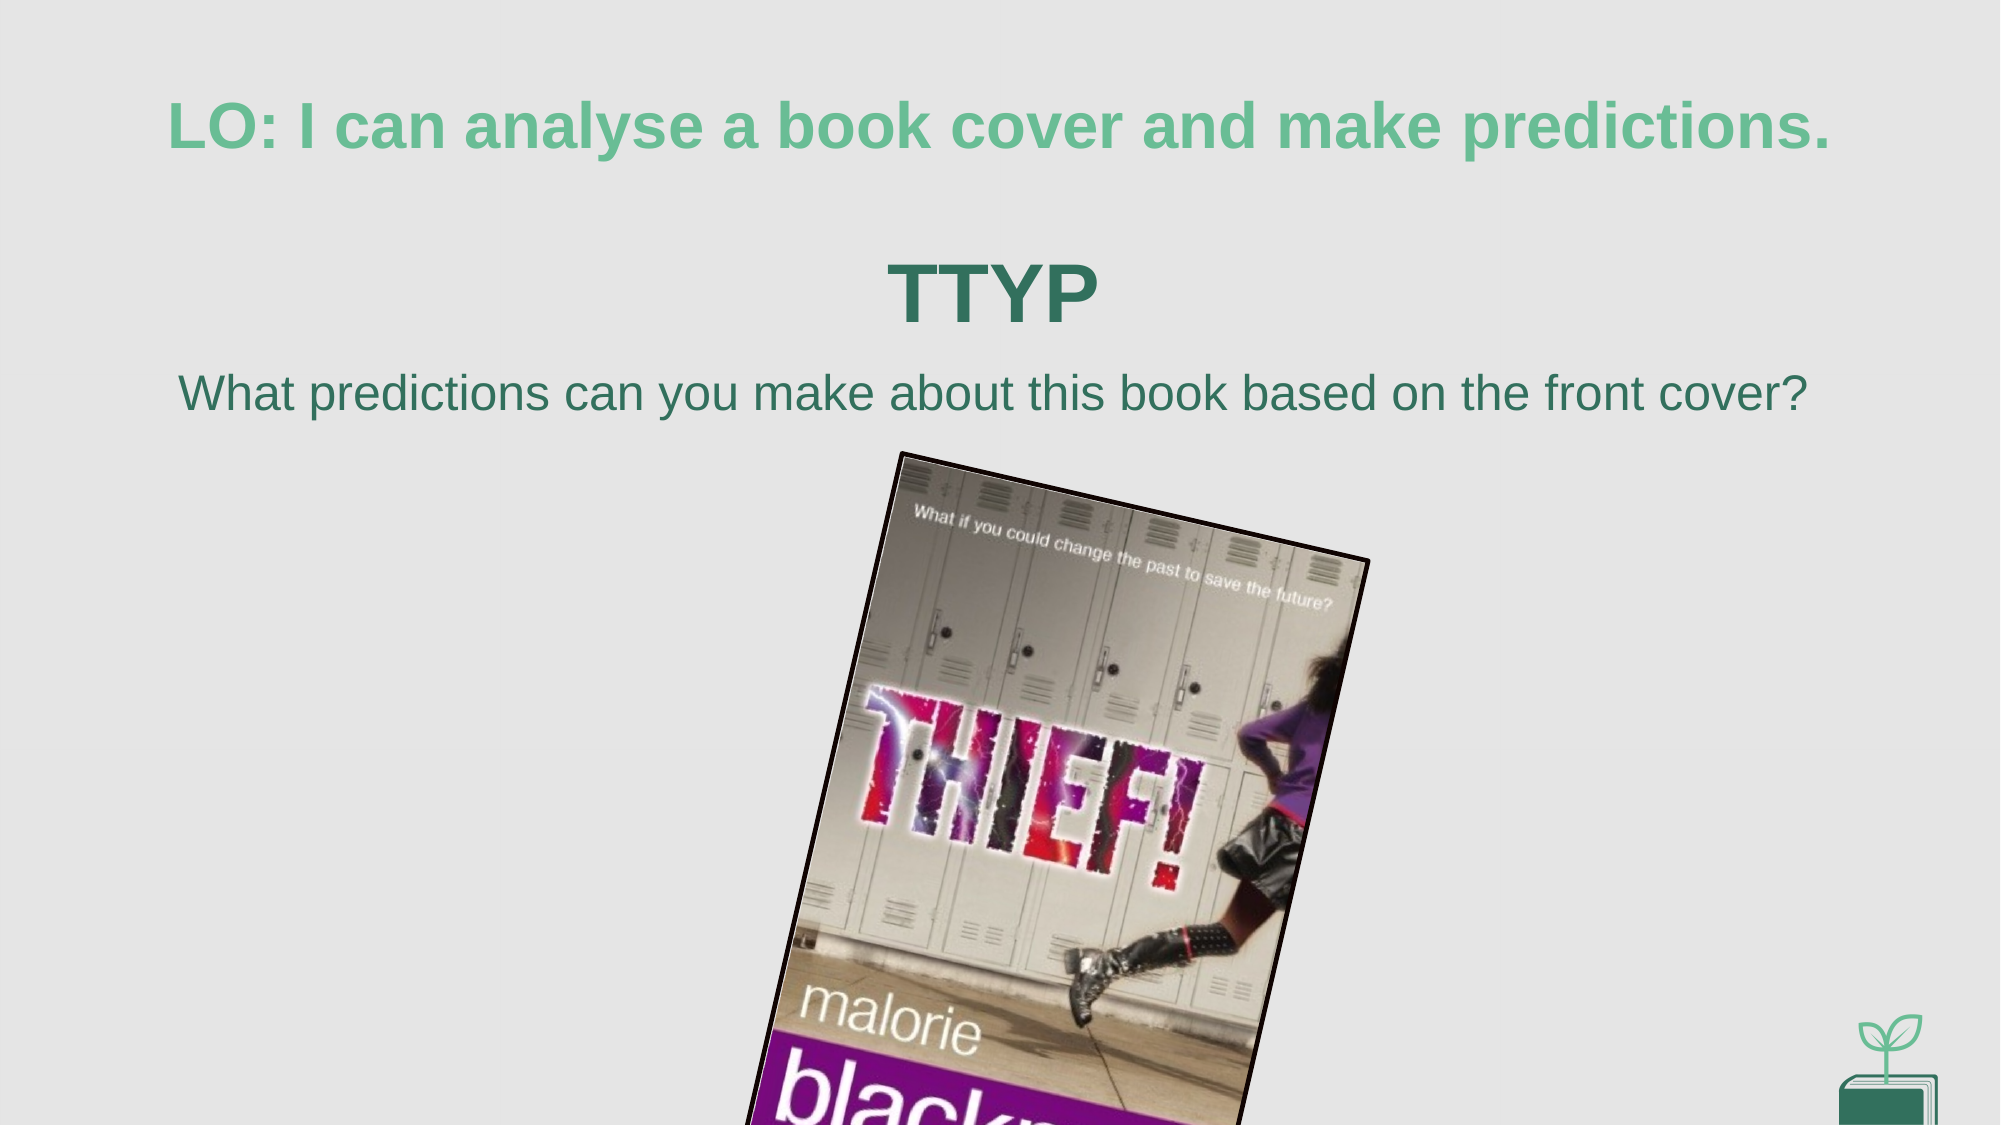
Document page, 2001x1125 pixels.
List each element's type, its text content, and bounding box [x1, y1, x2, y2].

picture [0, 0, 2001, 1125]
title LO: I can analyse a book cover and make predictions. [137, 58, 1863, 197]
list TTYP What predictions can you make about this book based on the front cover? [31, 231, 1957, 1017]
